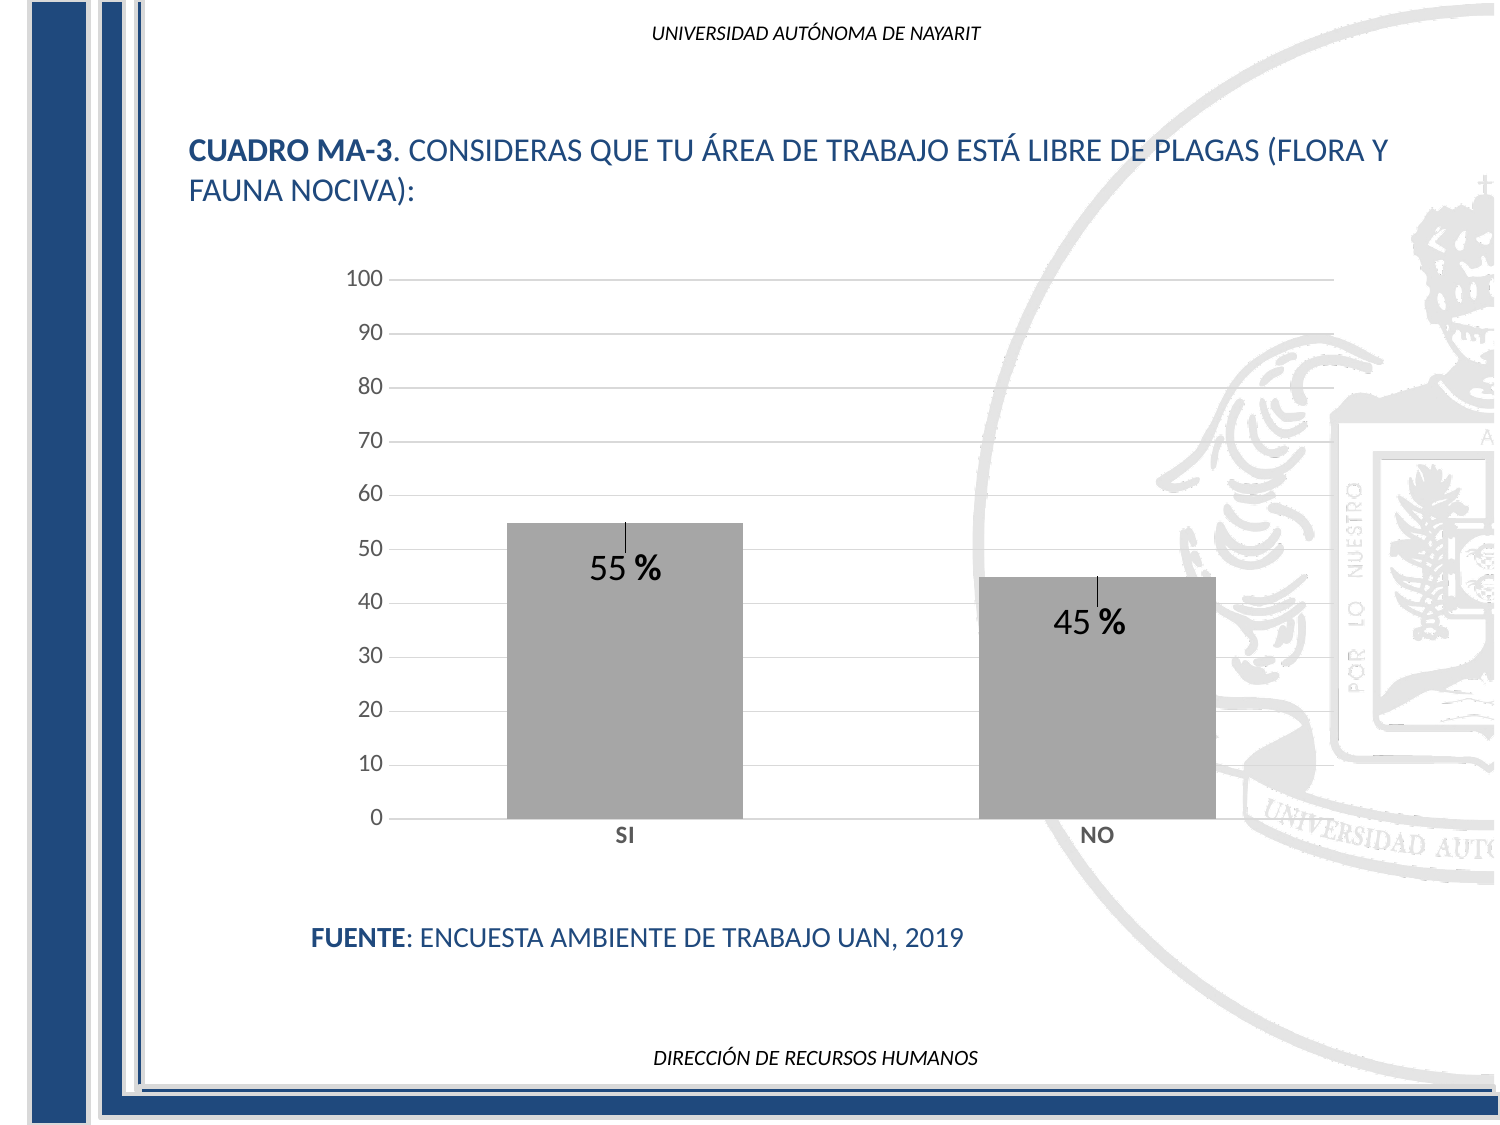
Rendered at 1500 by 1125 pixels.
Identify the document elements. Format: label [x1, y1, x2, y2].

chart [324, 255, 1355, 863]
text_box [29, 0, 1500, 1125]
